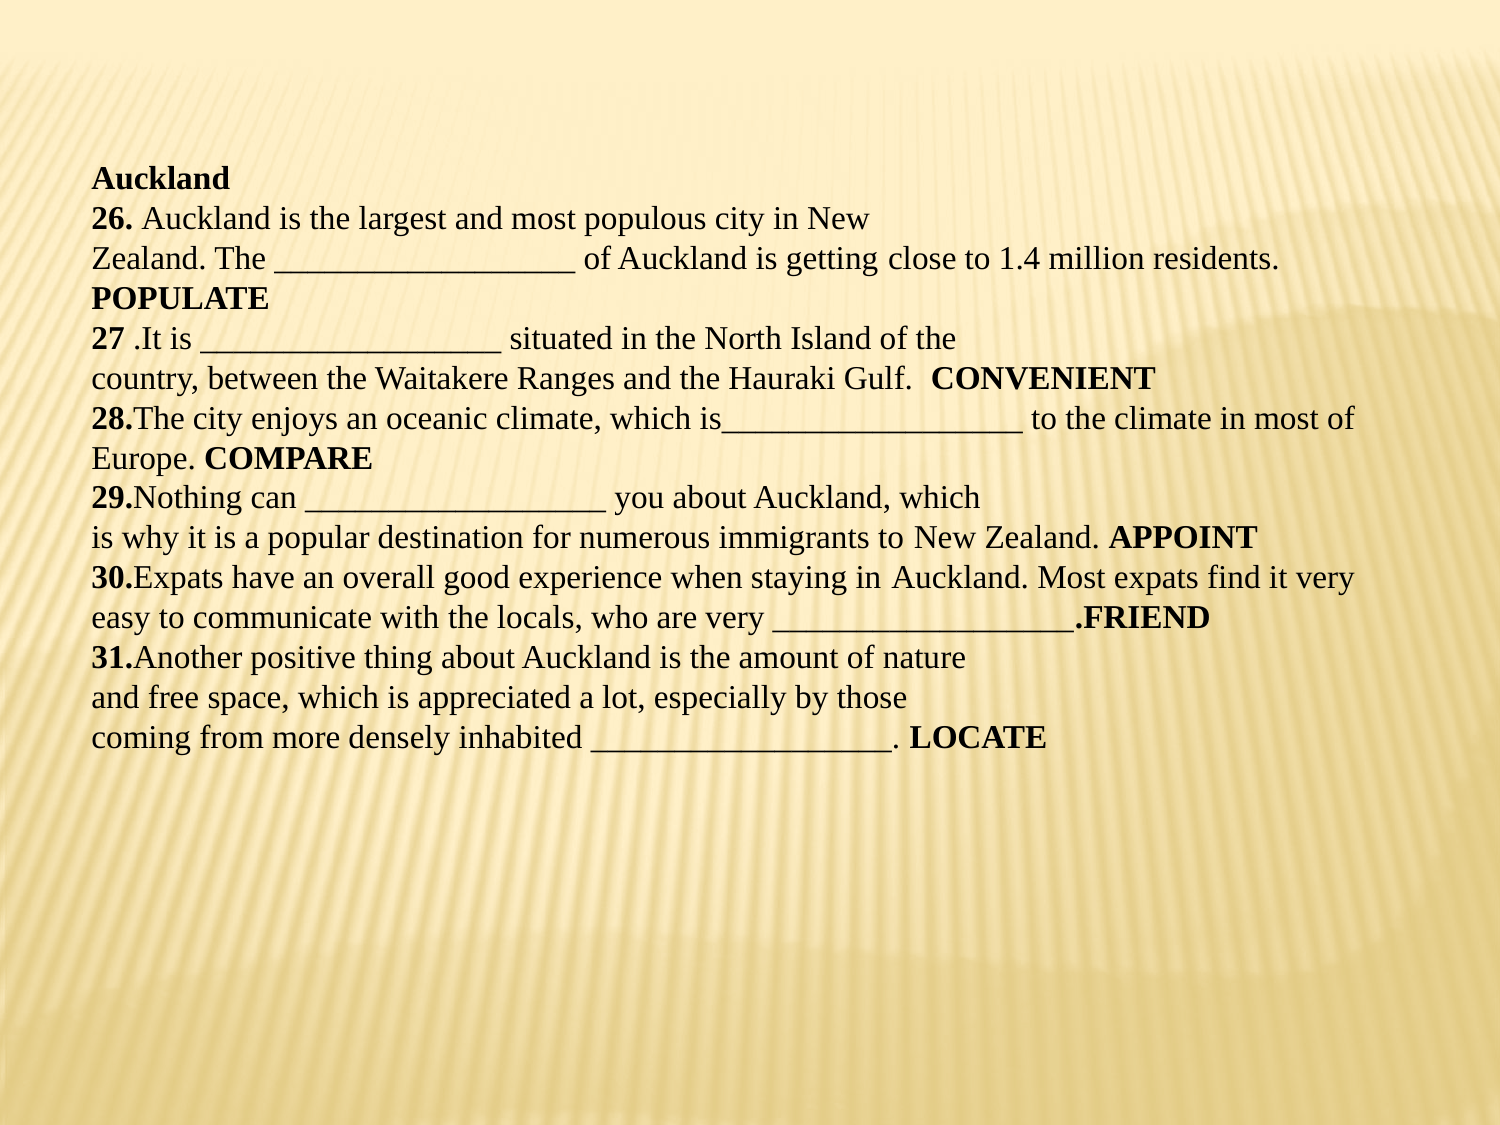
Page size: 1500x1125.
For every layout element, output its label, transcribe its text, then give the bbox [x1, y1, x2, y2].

text_box Auckland 26. Auckland is the largest and most populous city in New Zealand. The __________________ of Auckland is getting close to 1.4 million residents. POPULATE 27 .It is __________________ situated in the North Island of the country, between the Waitakere Ranges and the Hauraki Gulf. CONVENIENT 28.The city enjoys an oceanic climate, which is__________________ to the climate in most of Europe. COMPARE 29.Nothing can __________________ you about Auckland, which is why it is a popular destination for numerous immigrants to New Zealand. APPOINT 30.Expats have an overall good experience when staying in Auckland. Most expats find it very easy to communicate with the locals, who are very __________________.FRIEND 31.Another positive thing about Auckland is the amount of nature and free space, which is appreciated a lot, especially by those coming from more densely inhabited __________________. LOCATE [76, 148, 1376, 763]
